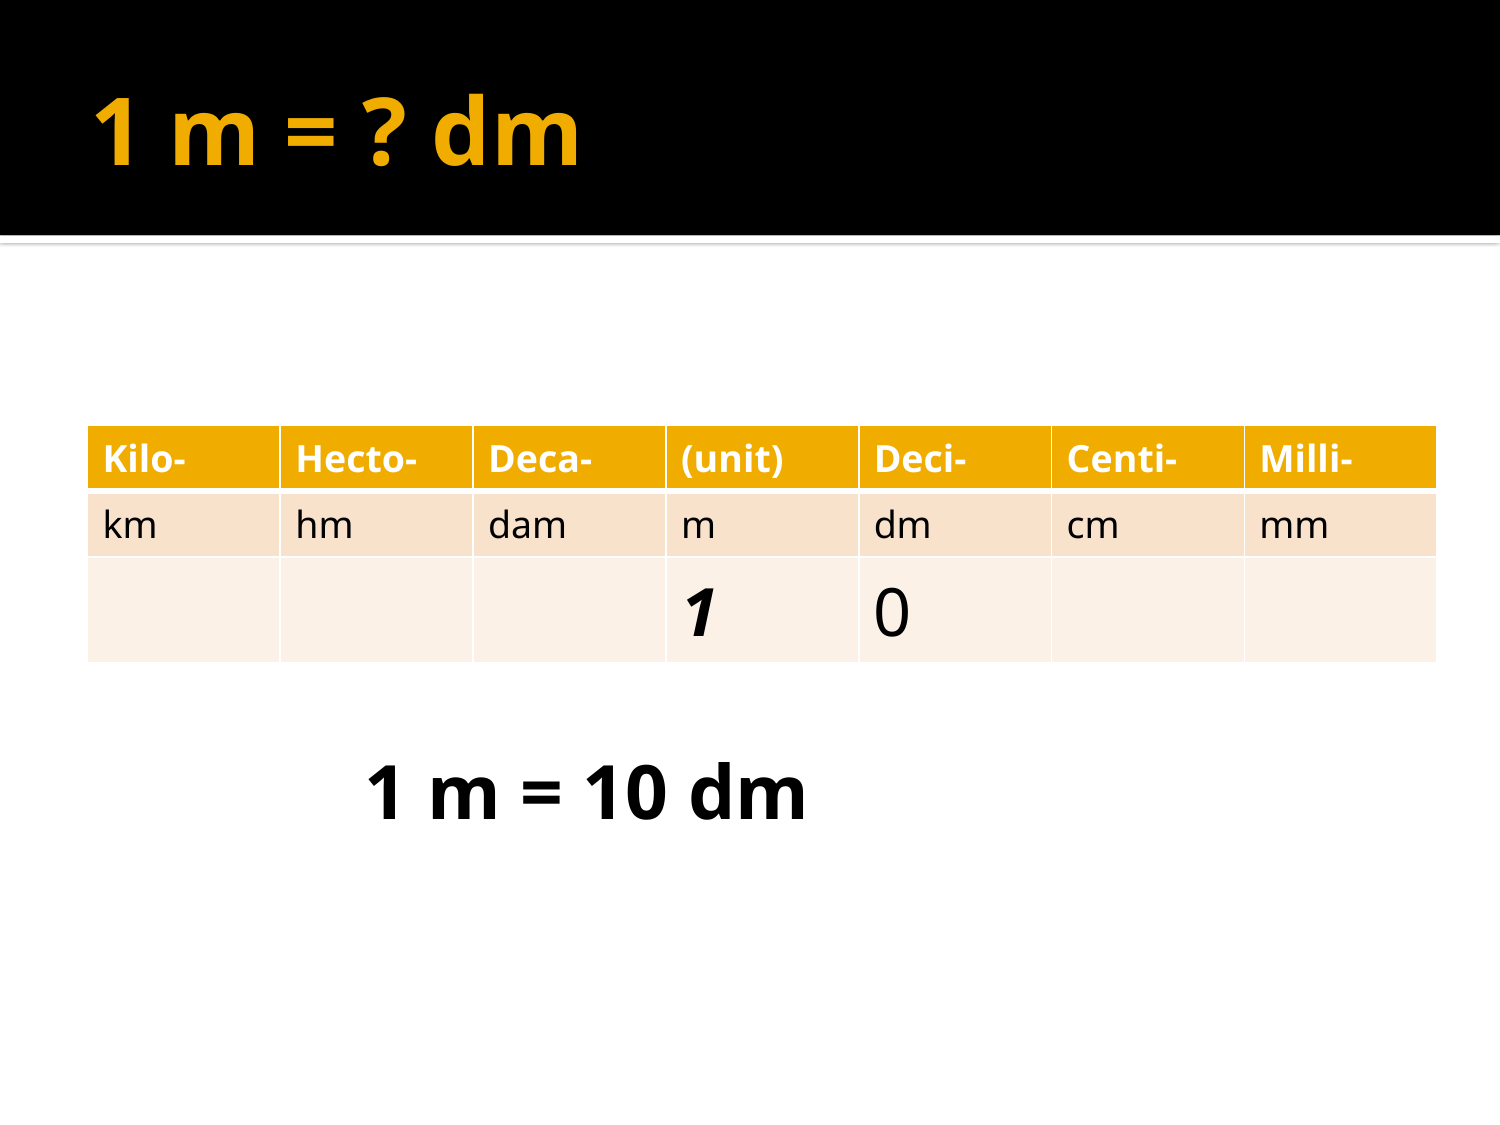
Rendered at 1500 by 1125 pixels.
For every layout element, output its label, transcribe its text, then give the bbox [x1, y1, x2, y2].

table_cell hm [281, 494, 472, 556]
table_cell m [667, 494, 858, 556]
table_cell 0 [860, 558, 1051, 662]
table_cell mm [1245, 494, 1436, 556]
table_cell km [88, 494, 279, 556]
table_cell cm [1052, 494, 1244, 556]
table_header Deci- [860, 426, 1051, 488]
table_cell [1052, 558, 1244, 662]
table_header Hecto- [281, 426, 472, 488]
table_header Milli- [1245, 426, 1436, 488]
table_header Kilo- [88, 426, 279, 488]
table_cell 1 [667, 558, 858, 662]
table_cell dm [860, 494, 1051, 556]
table_cell [88, 558, 279, 662]
title 1 m = ? dm [75, 25, 1425, 231]
table_header Deca- [474, 426, 665, 488]
table_cell dam [474, 494, 665, 556]
table_cell [281, 558, 472, 662]
table_header (unit) [667, 426, 858, 488]
text_box 1 m = 10 dm [350, 737, 825, 843]
table_cell [474, 558, 665, 662]
table_header Centi- [1052, 426, 1244, 488]
table_cell [1245, 558, 1436, 662]
